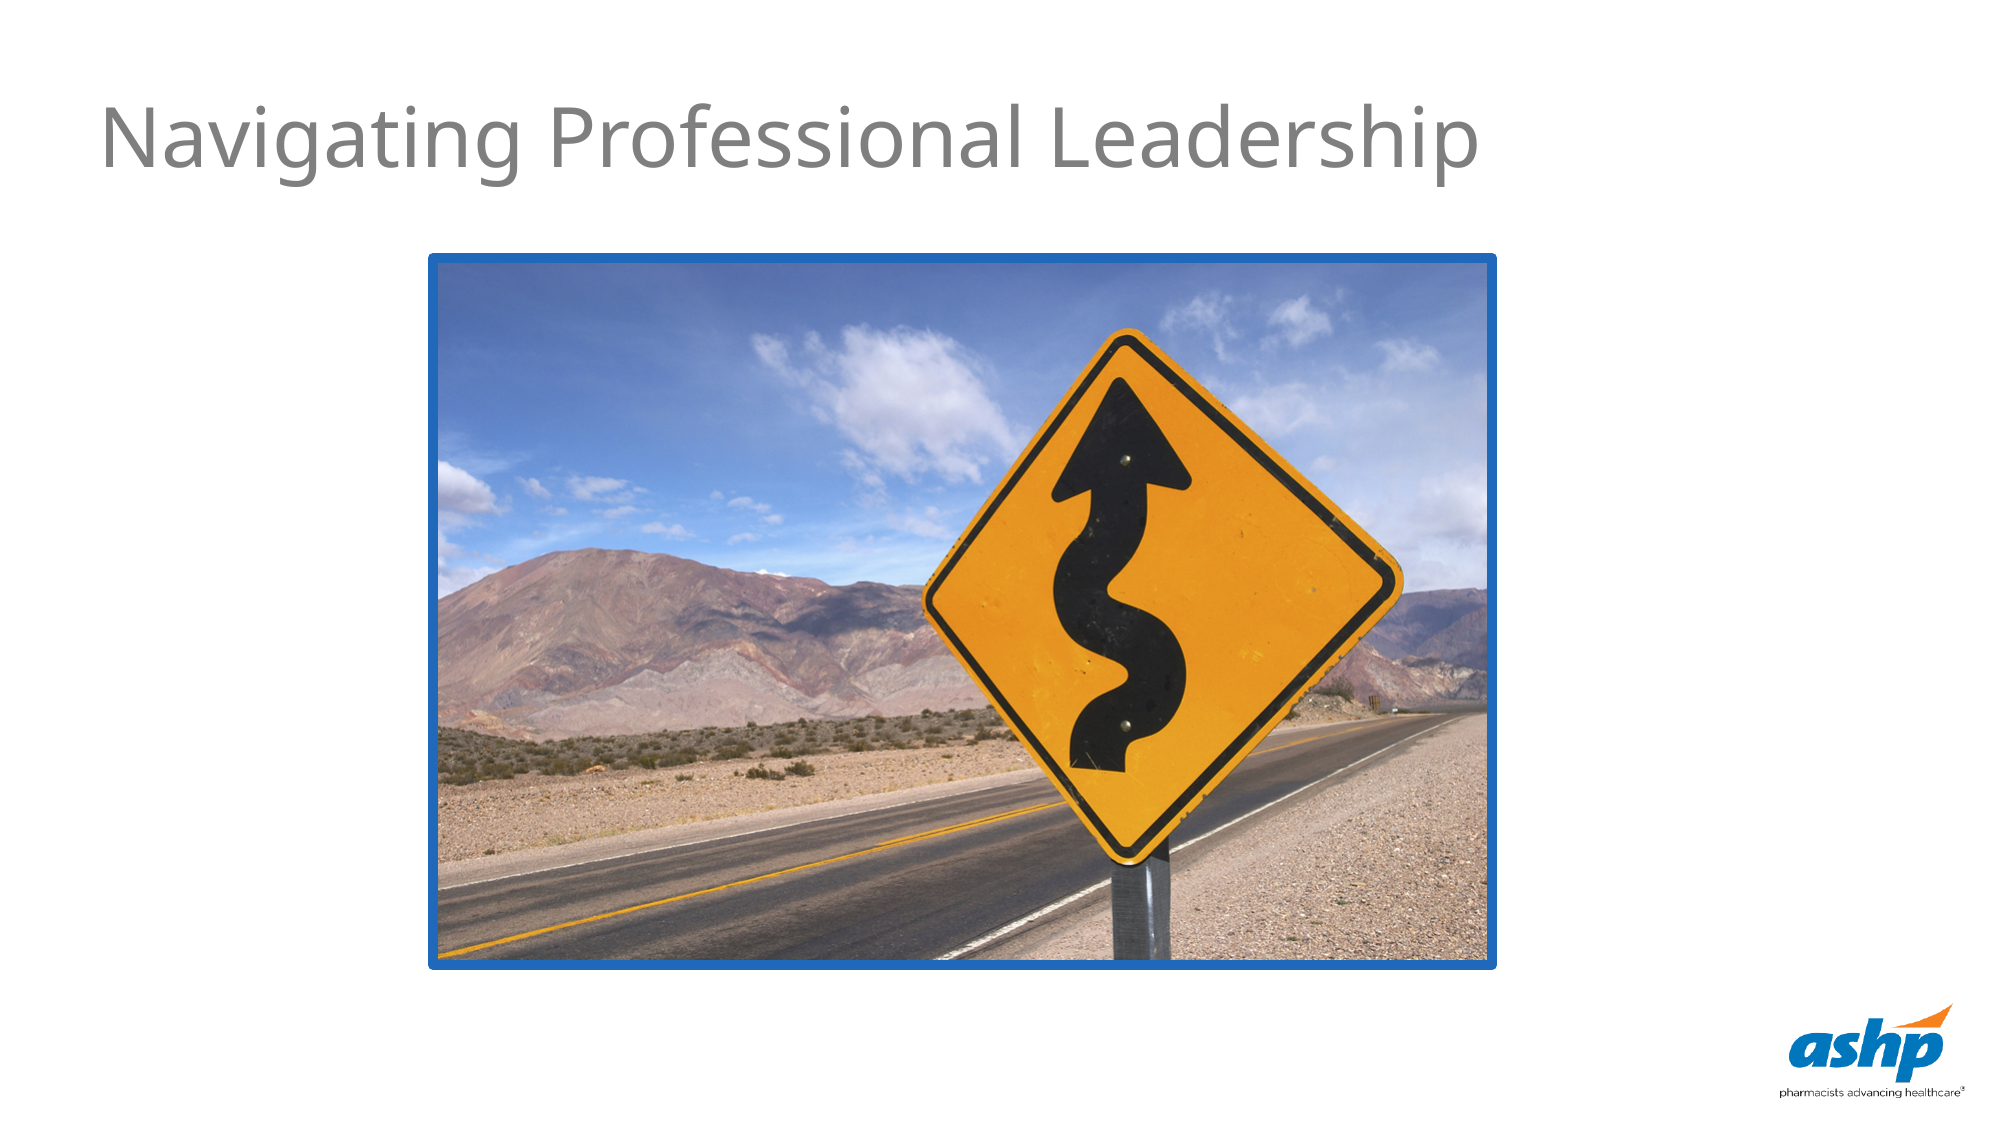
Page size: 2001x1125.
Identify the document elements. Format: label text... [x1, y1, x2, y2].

picture [437, 262, 1488, 961]
picture [1780, 1003, 1965, 1098]
list Navigating Professional Leadership [83, 88, 1907, 240]
